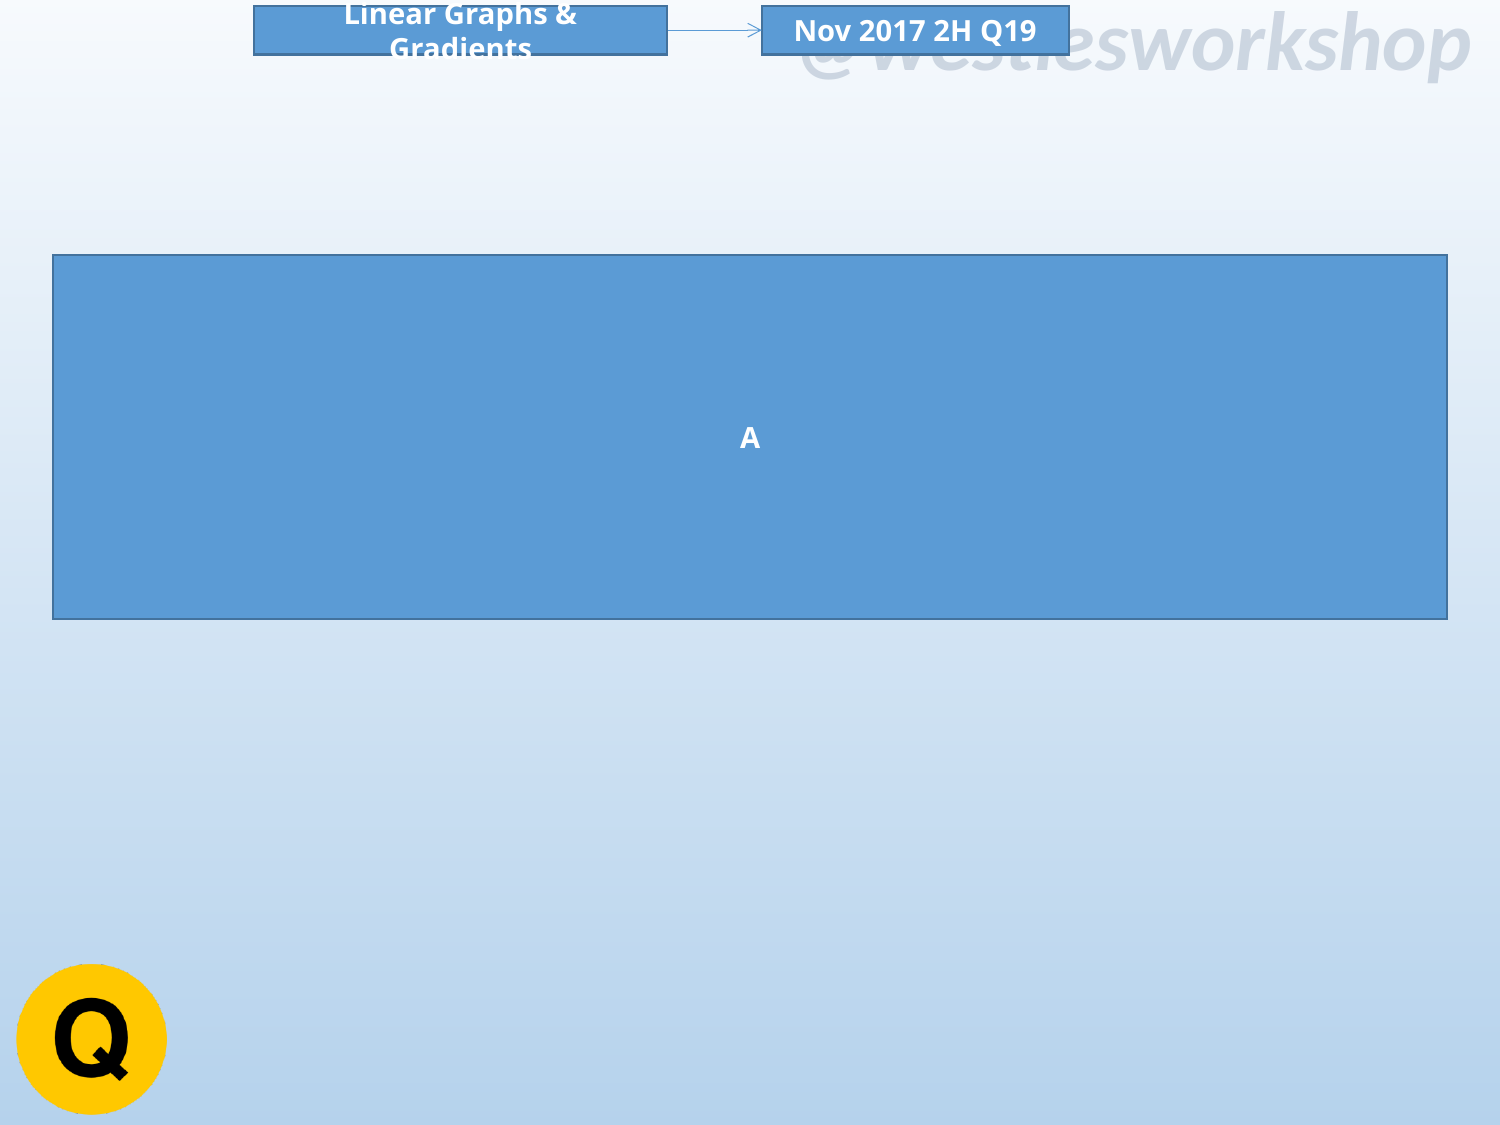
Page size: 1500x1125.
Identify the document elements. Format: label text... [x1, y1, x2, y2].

picture [0, 940, 191, 1125]
text_box Linear Graphs & Gradients [253, 5, 668, 56]
picture [53, 255, 1447, 620]
text_box Nov 2017 2H Q19 [761, 5, 1070, 56]
